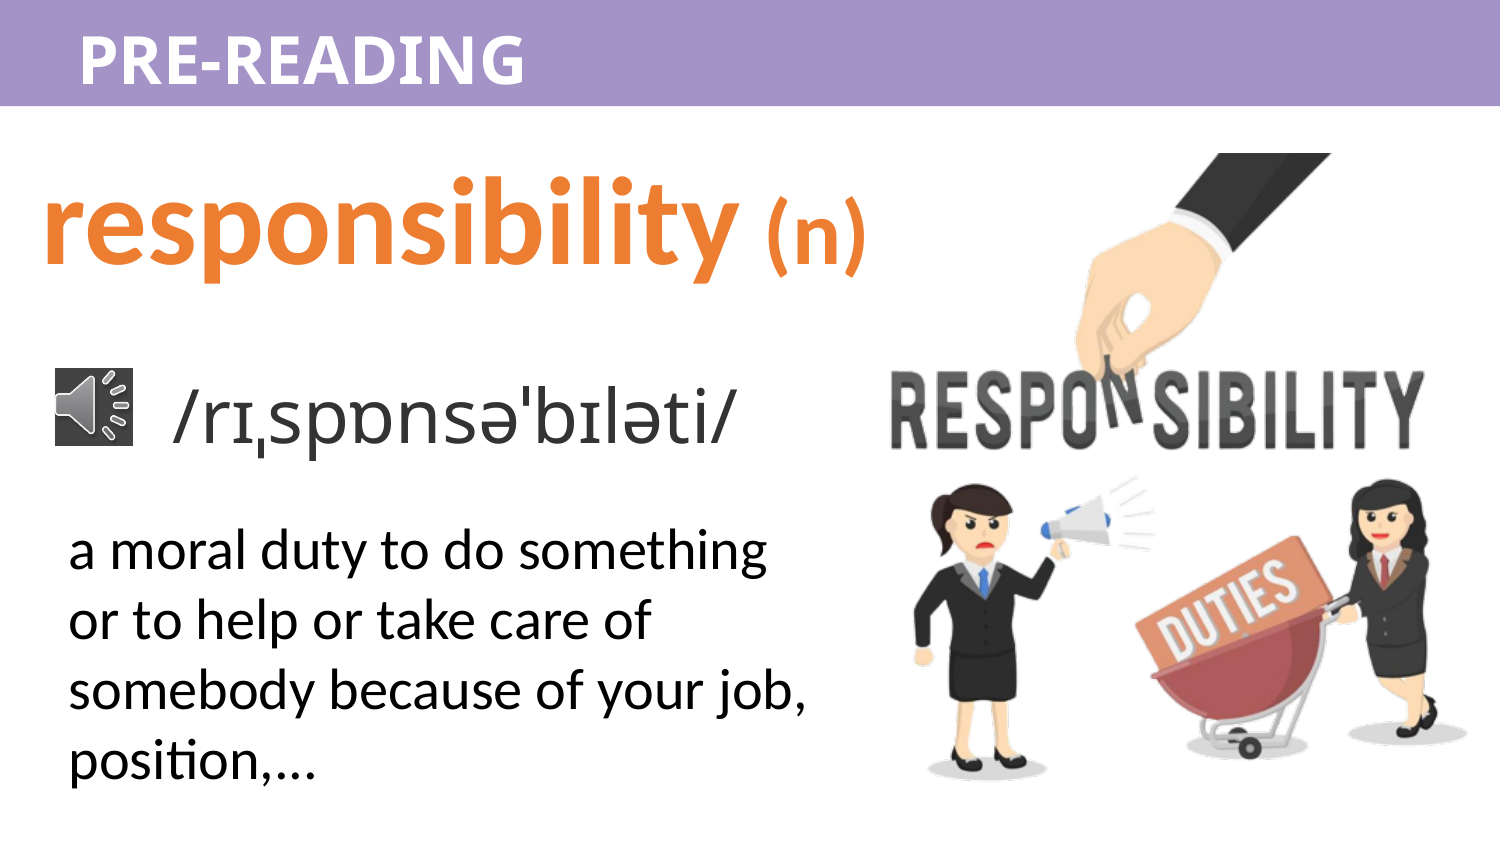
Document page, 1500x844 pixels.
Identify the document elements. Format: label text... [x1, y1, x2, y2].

text_box a moral duty to do something or to help or take care of somebody because of your job, position,... [54, 503, 831, 799]
text_box [0, 0, 1500, 107]
text_box responsibility (n) [0, 144, 993, 311]
text_box PRE-READING [62, 10, 625, 105]
text_box /rɪˌspɒnsəˈbɪləti/ [157, 361, 754, 467]
picture [54, 367, 134, 448]
picture [884, 153, 1480, 792]
